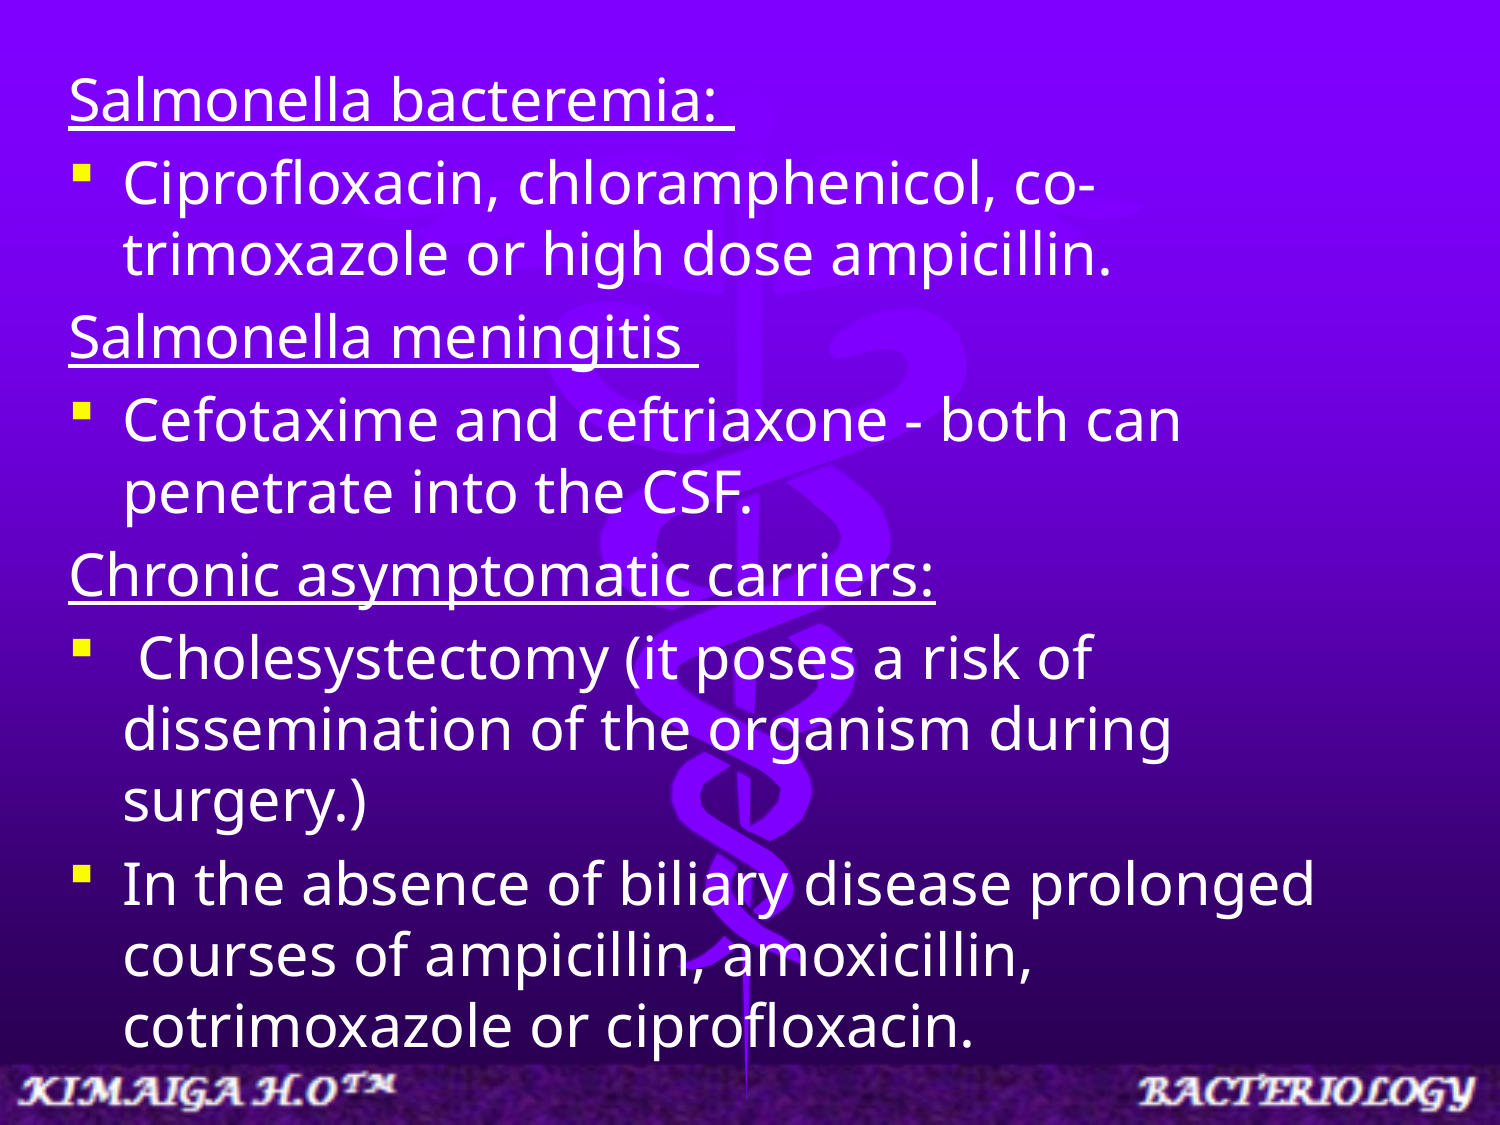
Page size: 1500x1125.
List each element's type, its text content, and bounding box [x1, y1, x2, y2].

list Salmonella bacteremia: Ciprofloxacin, chloramphenicol, co-trimoxazole or high dose ampicillin. Salmonella meningitis Cefotaxime and ceftriaxone - both can penetrate into the CSF. Chronic asymptomatic carriers: Cholesystectomy (it poses a risk of dissemination of the organism during surgery.) In the absence of biliary disease prolonged courses of ampicillin, amoxicillin, cotrimoxazole or ciprofloxacin. [53, 54, 1425, 1075]
picture [0, 0, 1500, 1125]
